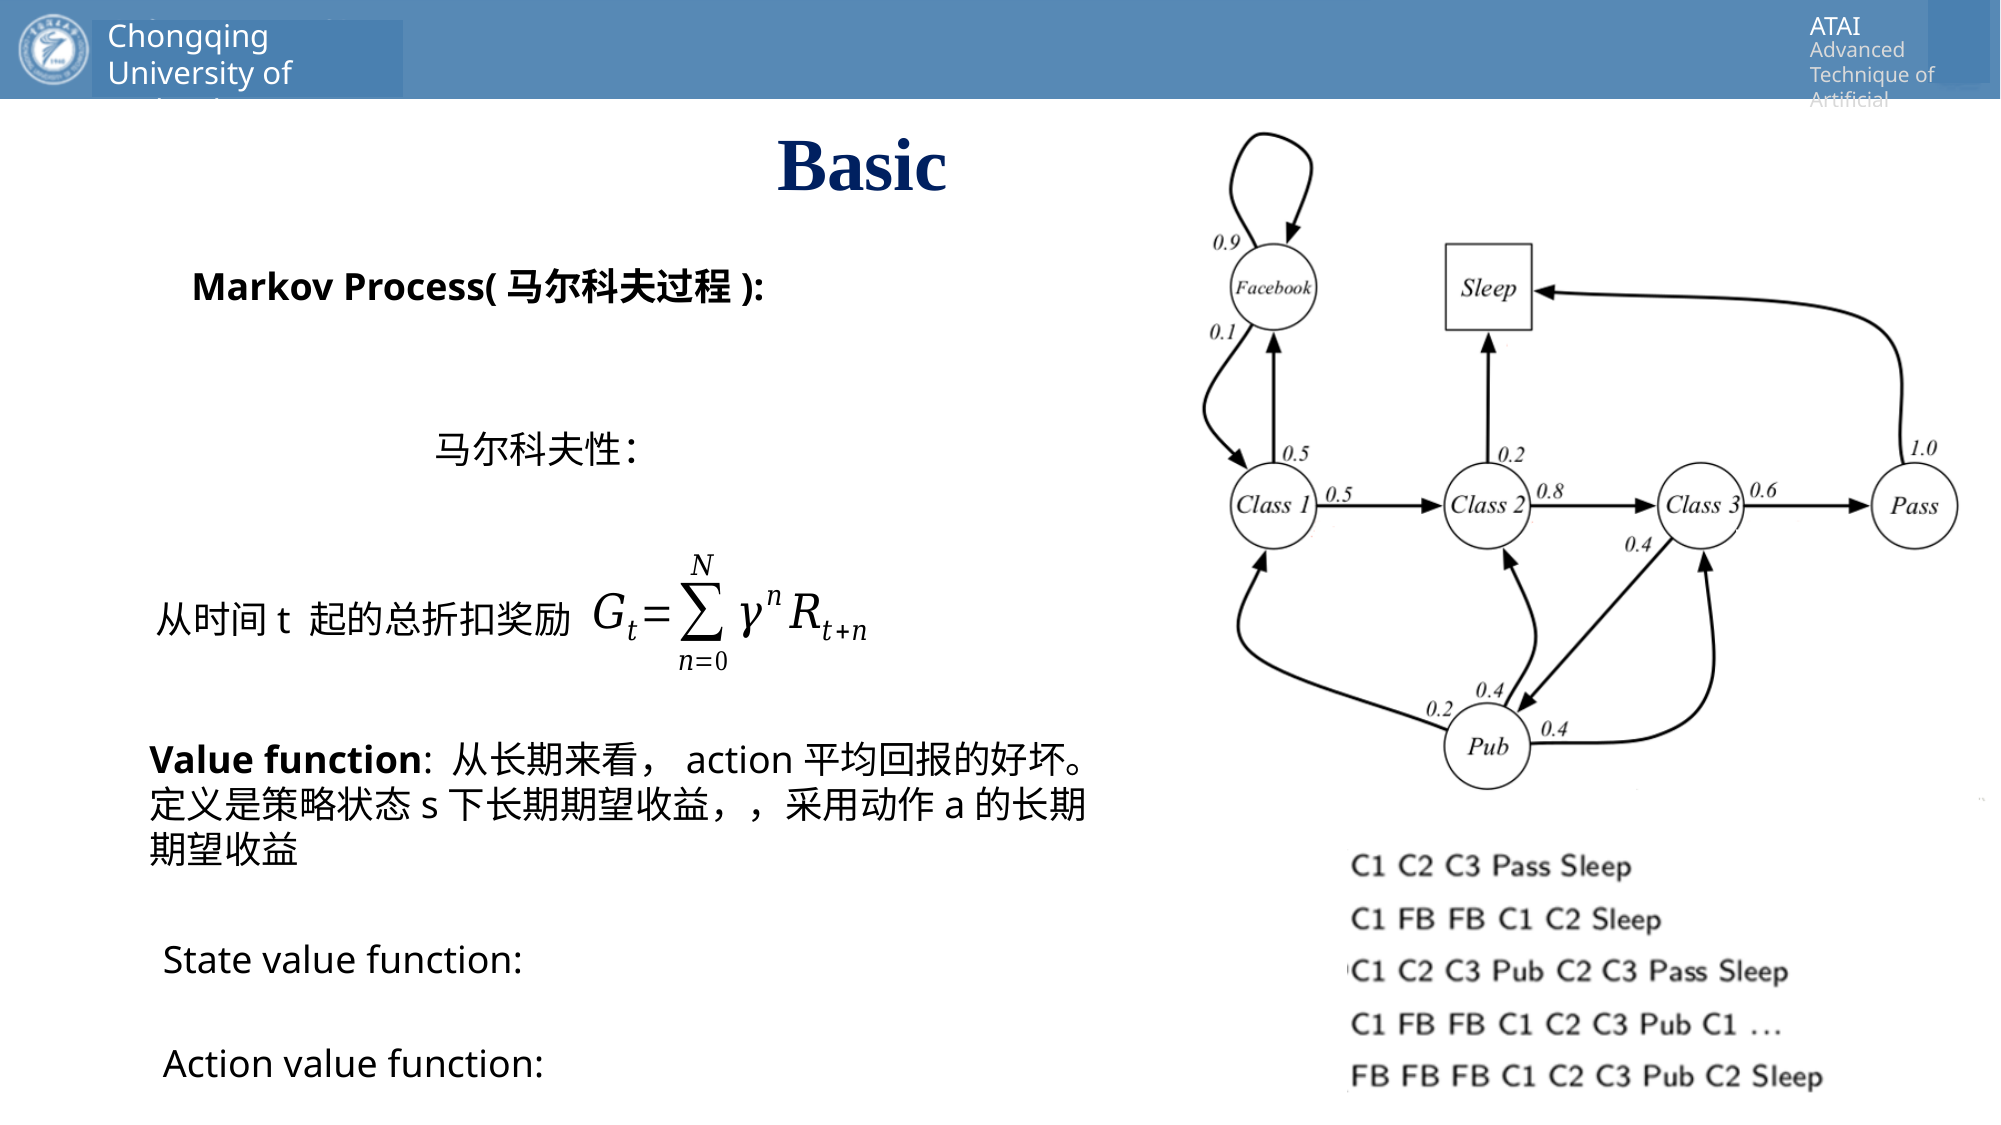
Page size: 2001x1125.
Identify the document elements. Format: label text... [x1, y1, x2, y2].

text_box Markov Process(马尔科夫过程): [176, 255, 995, 316]
picture [1134, 107, 2000, 820]
text_box 从时间t 起的总折扣奖励 [140, 589, 587, 649]
title Basic [0, 126, 1134, 206]
picture [92, 20, 403, 97]
picture [1928, 0, 1990, 83]
picture [1347, 849, 1833, 1094]
